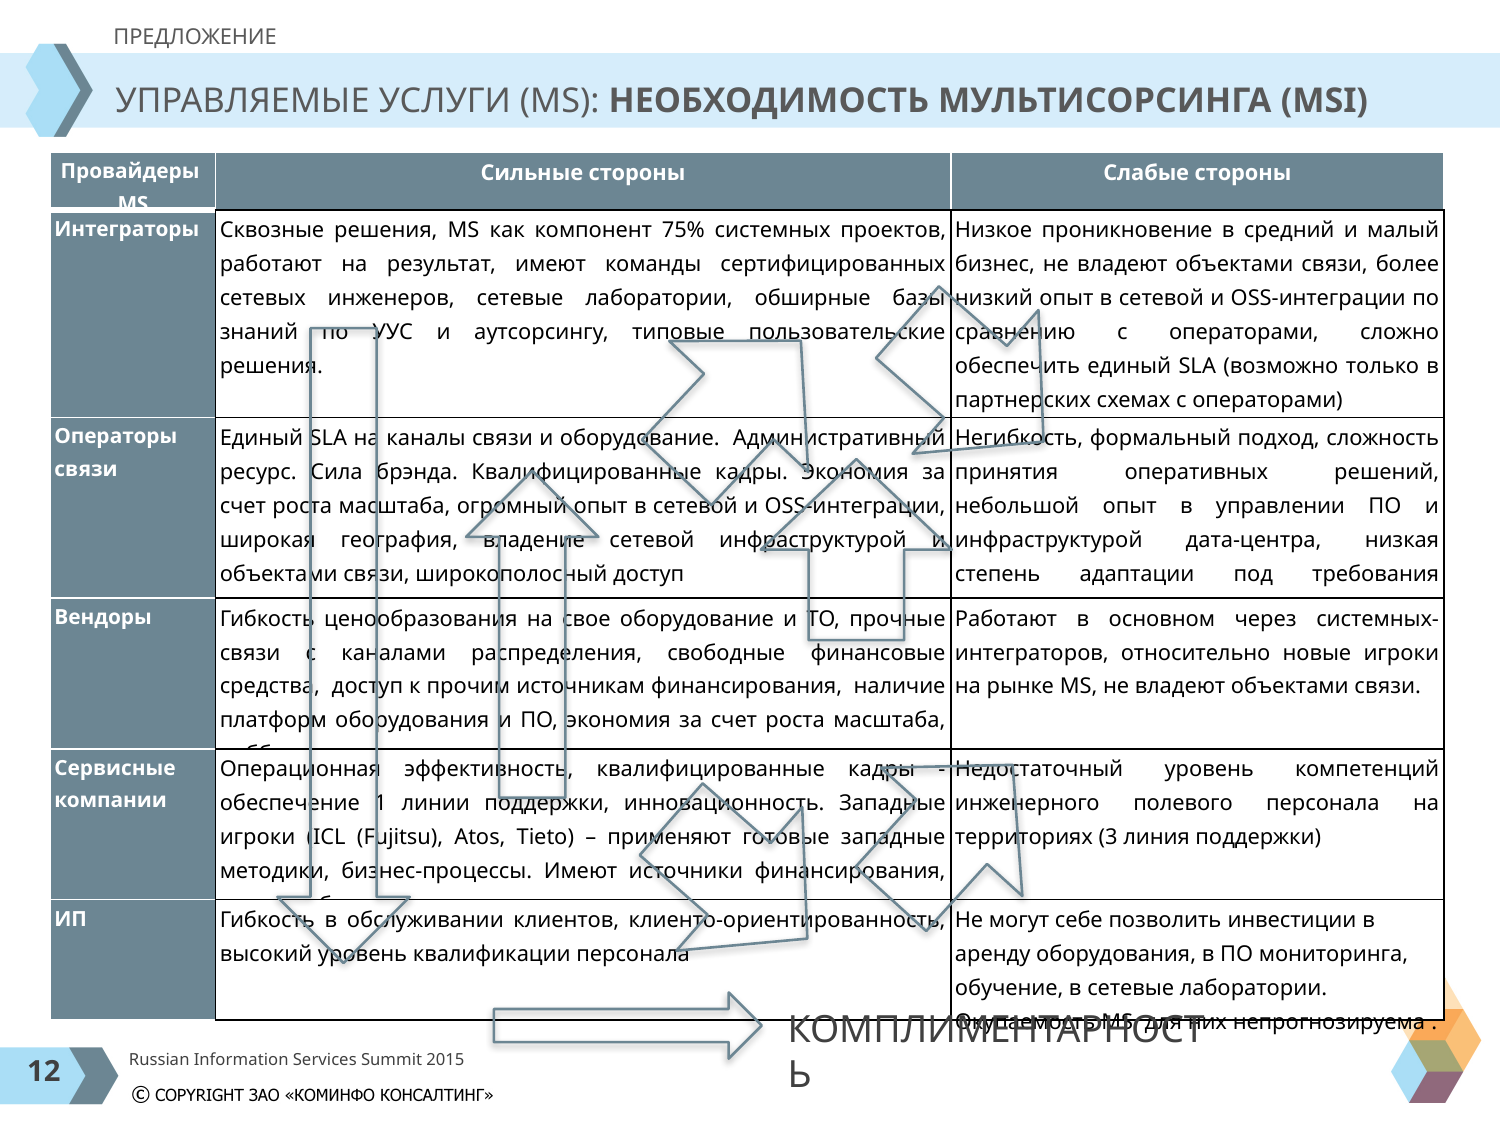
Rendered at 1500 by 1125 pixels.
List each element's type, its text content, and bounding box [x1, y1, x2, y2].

table_cell Работают в основном через системных-интеграторов, относительно новые игроки на рынке MS, не владеют объектами связи. [952, 599, 1443, 748]
table_header Сильные стороны [216, 153, 950, 209]
table_cell Единый SLA на каналы связи и оборудование. Административный ресурс. Сила брэнда. Квалифицированные кадры. Экономия за счет роста масштаба, огромный опыт в сетевой и OSS-интеграции, широкая география, владение сетевой инфраструктурой и объектами связи, широкополосный доступ [216, 418, 305, 597]
text_box КОМПЛИМЕНТАРНОСТЬ [772, 997, 1223, 1103]
text_box [854, 764, 1024, 932]
text_box [465, 470, 600, 799]
picture [0, 0, 1500, 1125]
text_box УПРАВЛЯЕМЫЕ УСЛУГИ (MS): НЕОБХОДИМОСТЬ МУЛЬТИСОРСИНГА (MSI) [100, 66, 1451, 131]
table_cell Единый SLA на каналы связи и оборудование. Административный ресурс. Сила брэнда. Квалифицированные кадры. Экономия за счет роста масштаба, огромный опыт в сетевой и OSS-интеграции, широкая география, владение сетевой инфраструктурой и объектами связи, широкополосный доступ [382, 418, 950, 597]
table_cell Недостаточный уровень компетенций инженерного полевого персонала на территориях (3 линия поддержки) [952, 750, 1443, 899]
table_cell Интеграторы [51, 213, 215, 417]
table_cell Не могут себе позволить инвестиции в аренду оборудования, в ПО мониторинга, обучение, в сетевые лаборатории. Окупаемость MS для них непрогнозируема . [952, 900, 1443, 1019]
table_cell Гибкость ценообразования на свое оборудование и ТО, прочные связи с каналами распределения, свободные финансовые средства, доступ к прочим источникам финансирования, наличие платформ оборудования и ПО, экономия за счет роста масштаба, лоббирование [382, 599, 493, 748]
text_box [493, 991, 763, 1060]
table_header Провайдеры MS [51, 153, 215, 207]
table_cell Низкое проникновение в средний и малый бизнес, не владеют объектами связи, более низкий опыт в сетевой и OSS-интеграции по сравнению с операторами, сложно обеспечить единый SLA (возможно только в партнерских схемах с операторами) [952, 211, 1443, 417]
table_cell Вендоры [51, 599, 215, 748]
table_cell Сквозные решения, MS как компонент 75% системных проектов, работают на результат, имеют команды сертифицированных сетевых инженеров, сетевые лаборатории, обширные базы знаний по УУС и аутсорсингу, типовые пользовательские решения. [216, 211, 950, 417]
table_header Слабые стороны [952, 153, 1443, 209]
table_cell Операторы связи [51, 418, 215, 597]
table_cell Негибкость, формальный подход, сложность принятия оперативных решений, небольшой опыт в управлении ПО и инфраструктурой дата-центра, низкая степень адаптации под требования клиентов [952, 418, 1443, 597]
table_cell Сервисные компании [51, 750, 215, 899]
text_box [641, 339, 809, 506]
text_box 12 [0, 1046, 113, 1098]
table_cell Гибкость ценообразования на свое оборудование и ТО, прочные связи с каналами распределения, свободные финансовые средства, доступ к прочим источникам финансирования, наличие платформ оборудования и ПО, экономия за счет роста масштаба, лоббирование [216, 599, 305, 748]
text_box Russian Information Services Summit 2015 [114, 1041, 480, 1077]
table_cell Операционная эффективность, квалифицированные кадры - обеспечение 1 линии поддержки, инновационность. Западные игроки (ICL (Fujitsu), Atos, Tieto) – применяют готовые западные методики, бизнес-процессы. Имеют источники финансирования, так как в большинстве своем «выросли» из вендоров. [382, 750, 950, 899]
text_box [875, 285, 1045, 455]
text_box [639, 782, 809, 952]
table_cell Гибкость в обслуживании клиентов, клиенто-ориентированность, высокий уровень квалификации персонала [216, 900, 950, 1019]
table_cell Операционная эффективность, квалифицированные кадры - обеспечение 1 линии поддержки, инновационность. Западные игроки (ICL (Fujitsu), Atos, Tieto) – применяют готовые западные методики, бизнес-процессы. Имеют источники финансирования, так как в большинстве своем «выросли» из вендоров. [216, 750, 305, 899]
text_box [276, 327, 411, 964]
table_cell Гибкость ценообразования на свое оборудование и ТО, прочные связи с каналами распределения, свободные финансовые средства, доступ к прочим источникам финансирования, наличие платформ оборудования и ПО, экономия за счет роста масштаба, лоббирование [570, 599, 950, 748]
text_box [760, 458, 953, 641]
table_cell ИП [51, 900, 215, 1019]
text_box ПРЕДЛОЖЕНИЕ [98, 15, 292, 57]
